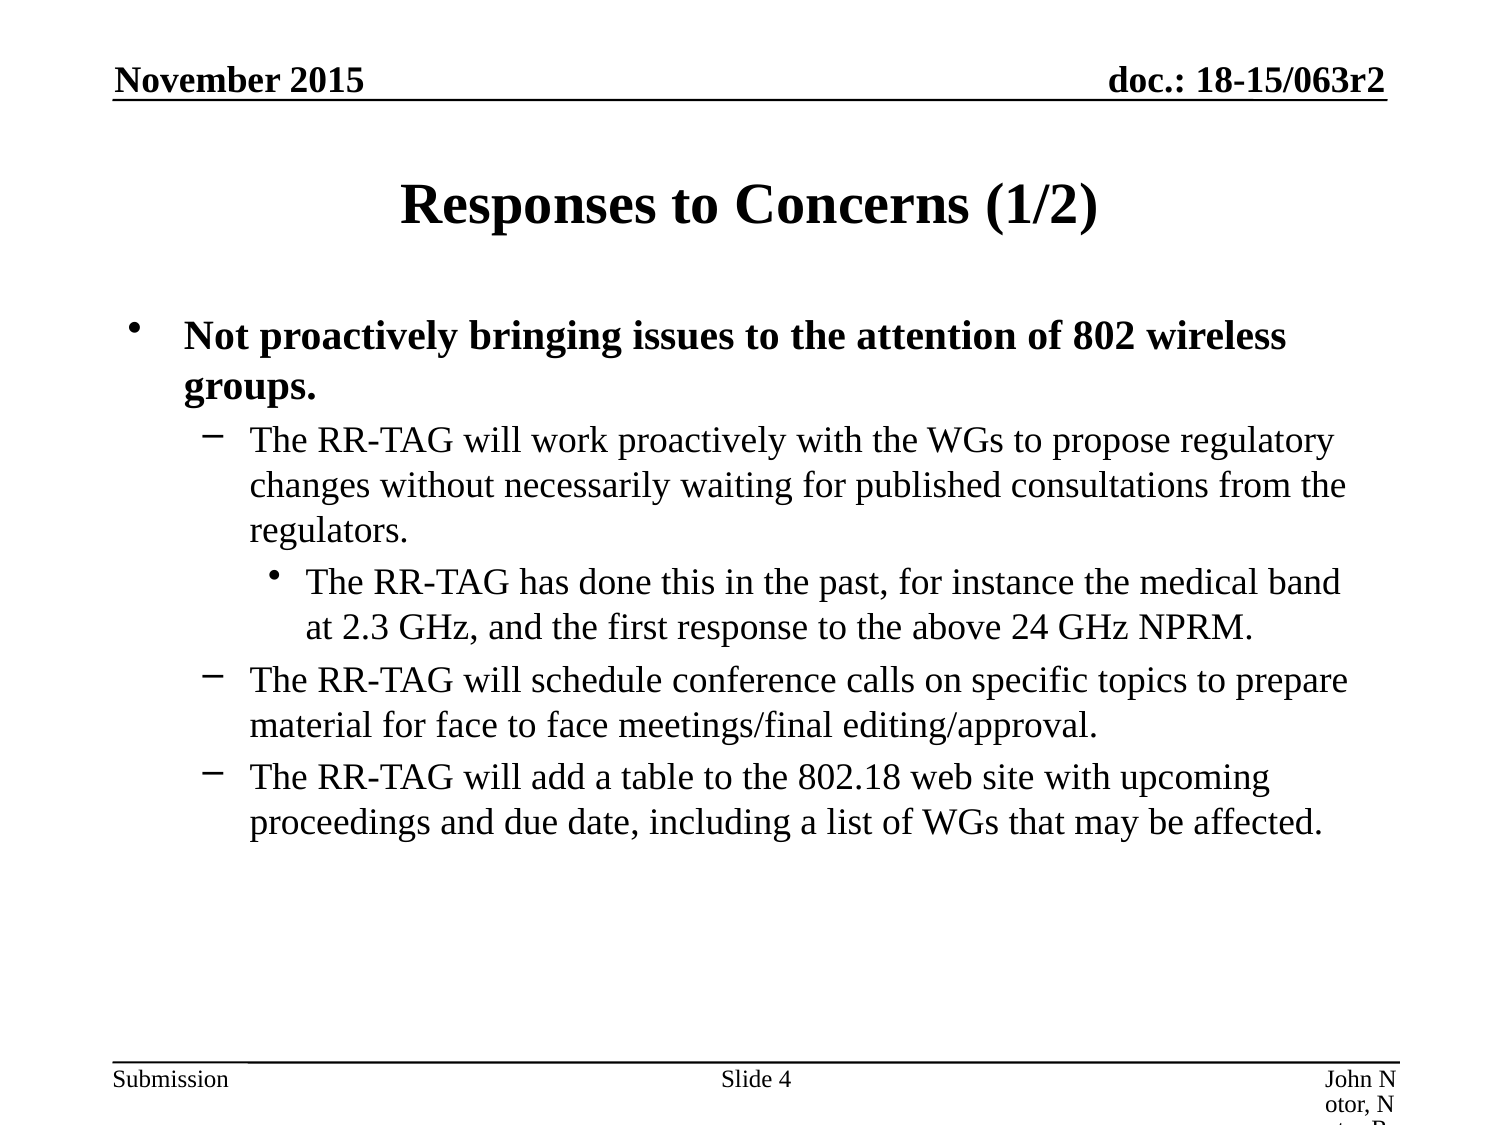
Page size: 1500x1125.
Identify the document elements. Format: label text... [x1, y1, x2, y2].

title Responses to Concerns (1/2) [112, 112, 1388, 288]
list Not proactively bringing issues to the attention of 802 wireless groups. The RR-TAG will work proactively with the WGs to propose regulatory changes without necessarily waiting for published consultations from the regulators. The RR-TAG has done this in the past, for instance the medical band at 2.3 GHz, and the first response to the above 24 GHz NPRM. The RR-TAG will schedule conference calls on specific topics to prepare material for face to face meetings/final editing/approval. The RR-TAG will add a table to the 802.18 web site with upcoming proceedings and due date, including a list of WGs that may be affected. [112, 299, 1388, 976]
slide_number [114, 54, 368, 101]
footer John Notor, Notor Research [1324, 1061, 1402, 1093]
slide_number Slide 4 [712, 1061, 800, 1093]
